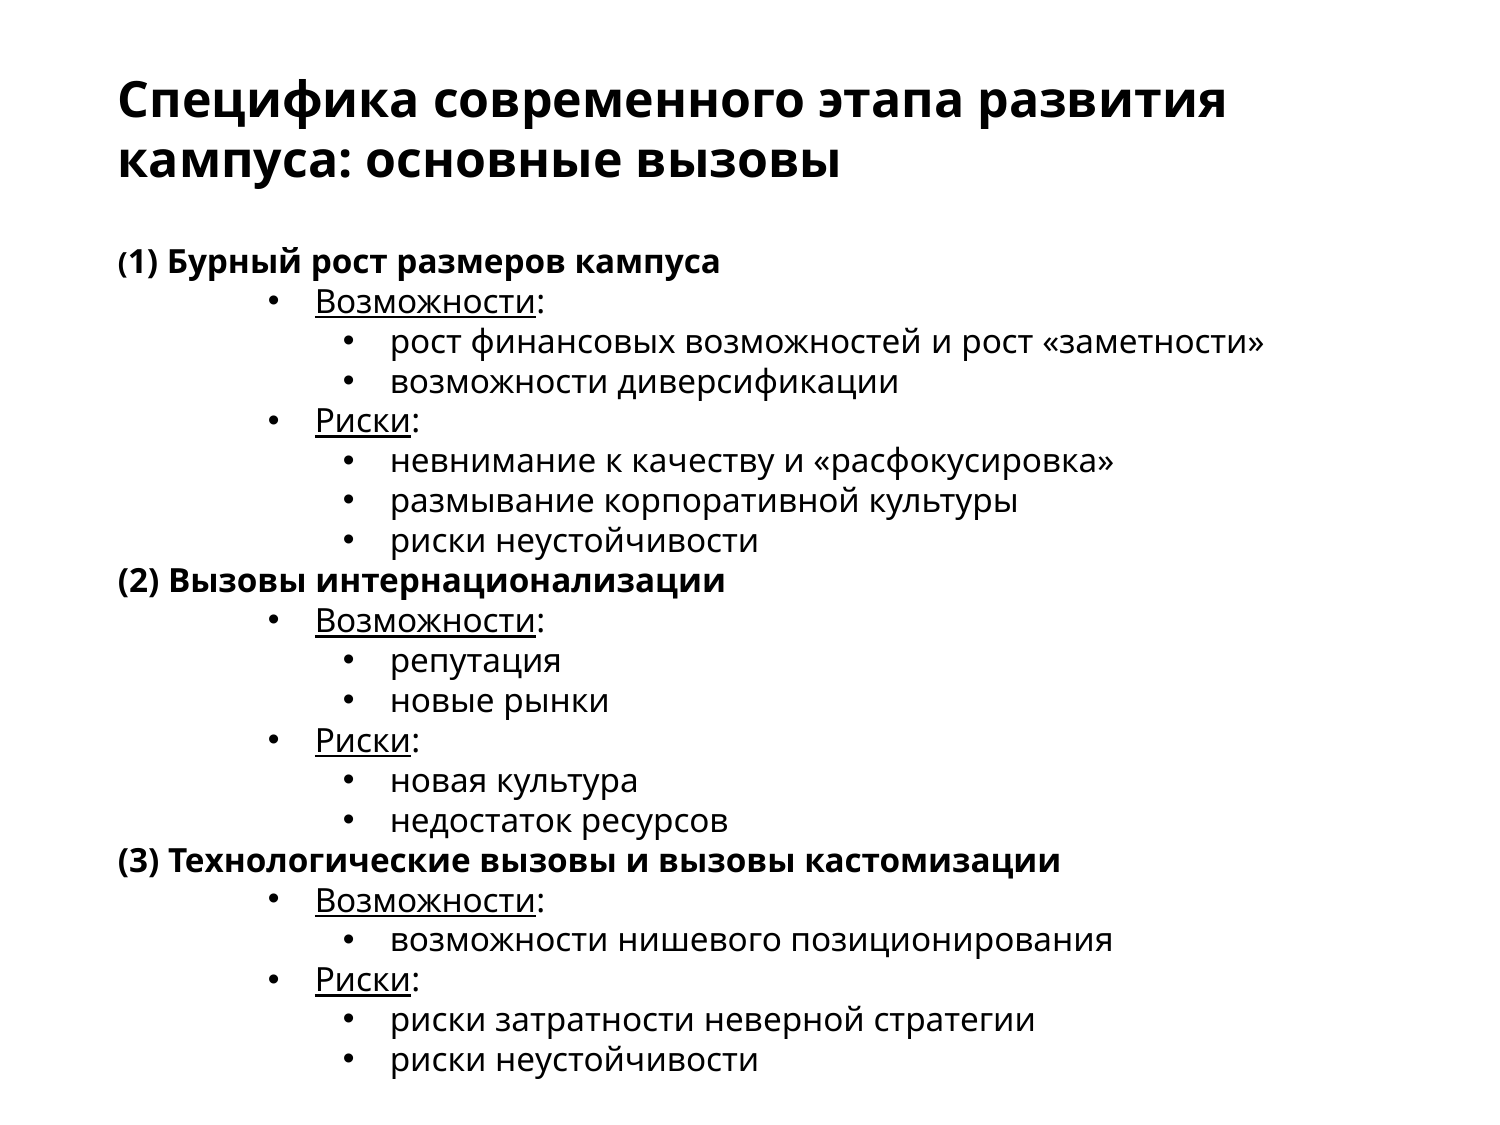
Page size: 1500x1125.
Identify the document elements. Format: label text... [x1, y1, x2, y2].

text_box (1) Бурный рост размеров кампуса Возможности: рост финансовых возможностей и рост «заметности» возможности диверсификации Риски: невнимание к качеству и «расфокусировка» размывание корпоративной культуры риски неустойчивости (2) Вызовы интернационализации Возможности: репутация новые рынки Риски: новая культура недостаток ресурсов (3) Технологические вызовы и вызовы кастомизации Возможности: возможности нишевого позиционирования Риски: риски затратности неверной стратегии риски неустойчивости [103, 232, 1463, 1125]
title Специфика современного этапа развития кампуса: основные вызовы [103, 59, 1463, 138]
